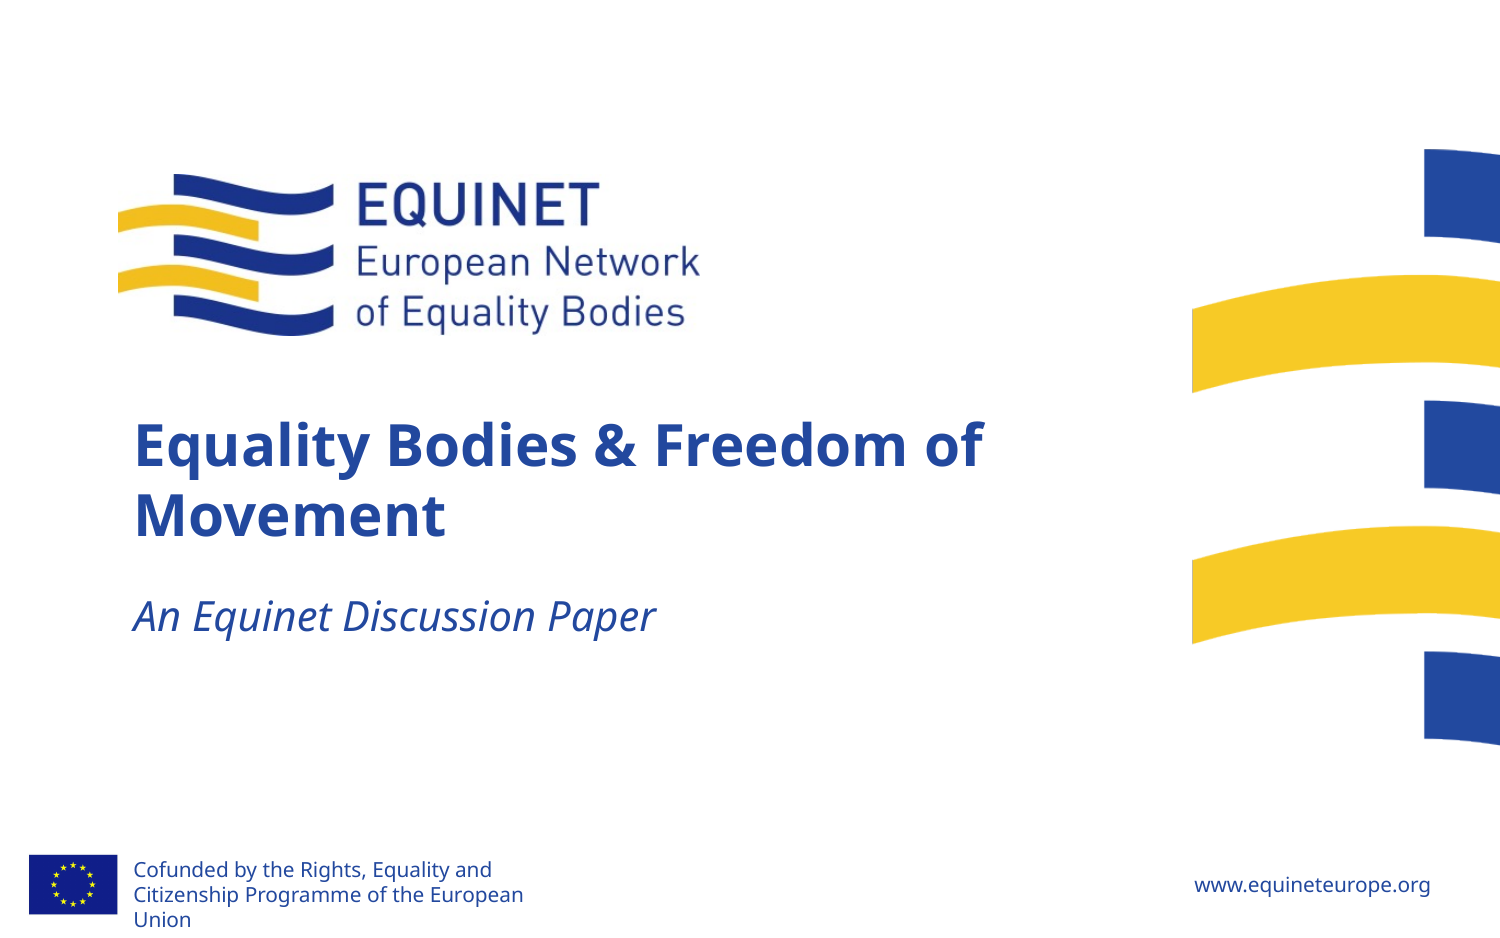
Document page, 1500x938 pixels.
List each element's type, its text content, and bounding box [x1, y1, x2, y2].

picture [1179, 140, 1500, 832]
list An Equinet Discussion Paper [118, 582, 1078, 766]
picture [118, 174, 700, 336]
list Equality Bodies & Freedom of Movement [118, 400, 1190, 536]
picture [27, 853, 119, 916]
